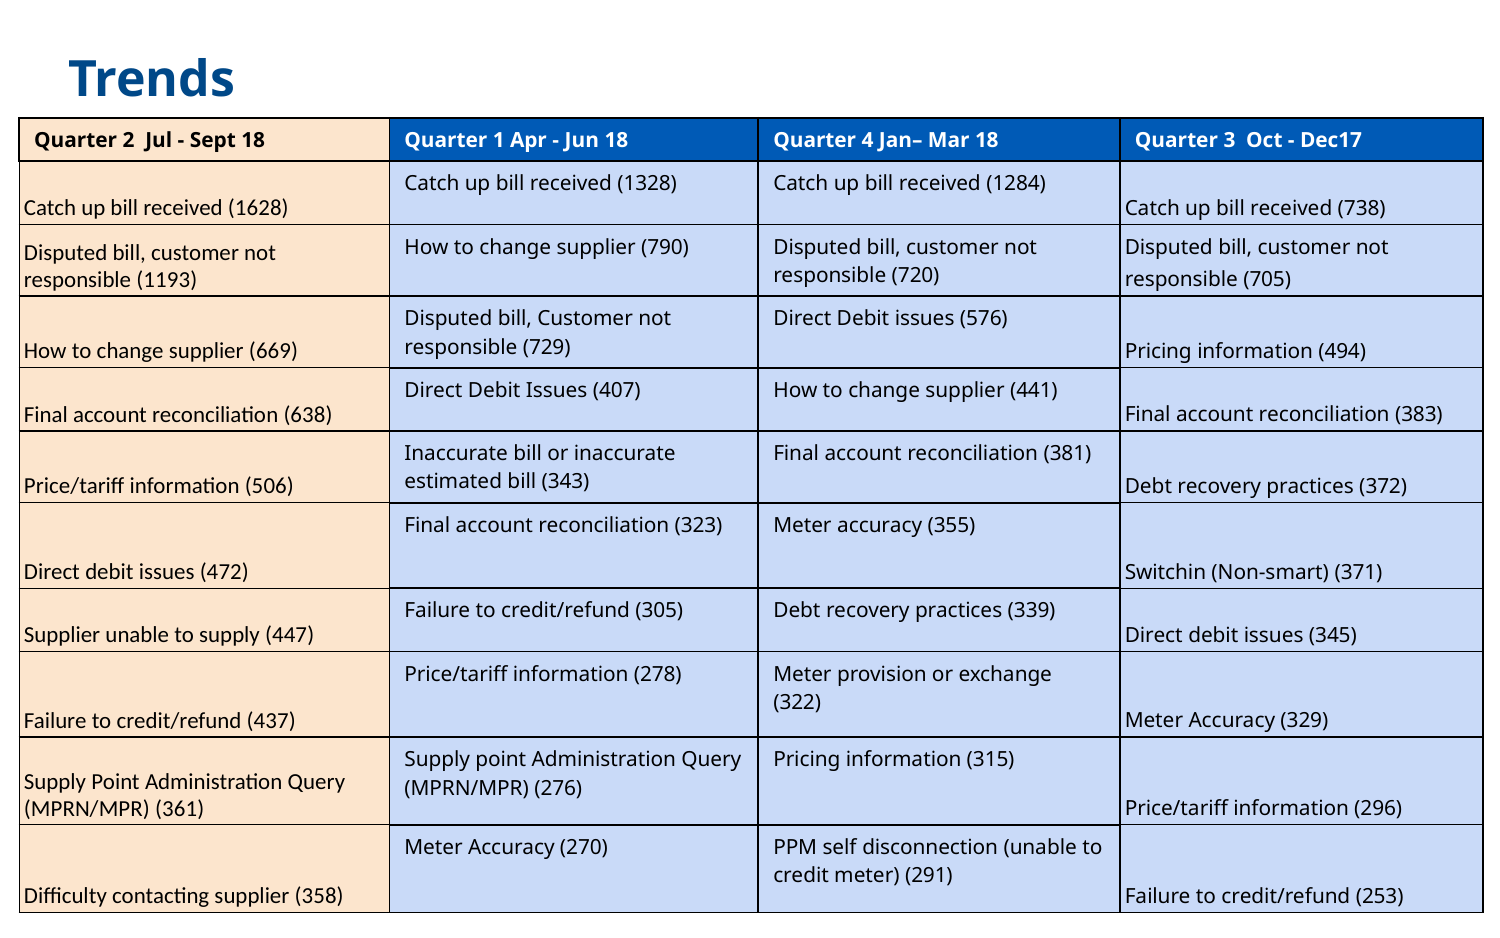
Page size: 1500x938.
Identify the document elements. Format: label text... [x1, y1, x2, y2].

table_cell PPM self disconnection (unable to credit meter) (291) [759, 826, 1119, 912]
table_cell Final account reconciliation (638) [20, 368, 389, 430]
table_cell Disputed bill, customer not responsible (720) [759, 225, 1119, 295]
table_cell Meter Accuracy (270) [390, 826, 757, 912]
table_cell Failure to credit/refund (253) [1121, 825, 1482, 912]
table_cell How to change supplier (790) [390, 225, 757, 295]
table_cell Supply Point Administration Query (MPRN/MPR) (361) [20, 738, 389, 824]
table_cell Failure to credit/refund (437) [20, 652, 389, 736]
table_cell Meter Accuracy (329) [1121, 652, 1482, 736]
table_cell Final account reconciliation (323) [390, 504, 757, 587]
table_cell Direct debit issues (472) [20, 503, 389, 588]
table_cell Direct debit issues (345) [1121, 589, 1482, 651]
table_cell Pricing information (494) [1121, 297, 1482, 367]
table_cell Direct Debit issues (576) [759, 297, 1119, 367]
table_cell Price/tariff information (278) [390, 652, 757, 736]
table_cell Failure to credit/refund (305) [390, 589, 757, 651]
table_cell Final account reconciliation (381) [759, 432, 1119, 502]
table_cell Supplier unable to supply (447) [20, 589, 389, 651]
table_cell Supply point Administration Query (MPRN/MPR) (276) [390, 738, 757, 824]
table_cell Debt recovery practices (339) [759, 589, 1119, 651]
title Trends [53, 31, 1404, 117]
table_header Quarter 3 Oct - Dec17 [1121, 119, 1482, 160]
table_header Quarter 4 Jan– Mar 18 [759, 119, 1119, 160]
table_cell Difficulty contacting supplier (358) [20, 825, 389, 912]
table_cell Inaccurate bill or inaccurate estimated bill (343) [390, 432, 757, 502]
table_cell How to change supplier (441) [759, 369, 1119, 430]
table_cell How to change supplier (669) [20, 297, 389, 367]
table_cell Disputed bill, Customer not responsible (729) [390, 297, 757, 367]
table_cell Switchin (Non-smart) (371) [1121, 503, 1482, 588]
table_cell Catch up bill received (738) [1121, 162, 1482, 224]
table_cell Disputed bill, customer not responsible (705) [1121, 225, 1482, 295]
table_cell Pricing information (315) [759, 738, 1119, 824]
table_cell Catch up bill received (1284) [759, 162, 1119, 224]
table_cell Meter accuracy (355) [759, 504, 1119, 587]
table_header Quarter 2 Jul - Sept 18 [20, 119, 389, 160]
table_cell Price/tariff information (506) [20, 432, 389, 502]
table_cell Meter provision or exchange (322) [759, 652, 1119, 736]
table_cell Catch up bill received (1328) [390, 162, 757, 224]
table_cell Disputed bill, customer not responsible (1193) [20, 225, 389, 295]
table_cell Debt recovery practices (372) [1121, 432, 1482, 502]
table_cell Final account reconciliation (383) [1121, 368, 1482, 430]
table_cell Catch up bill received (1628) [20, 162, 389, 224]
table_cell Direct Debit Issues (407) [390, 369, 757, 430]
table_cell Price/tariff information (296) [1121, 738, 1482, 824]
table_header Quarter 1 Apr - Jun 18 [390, 119, 757, 160]
